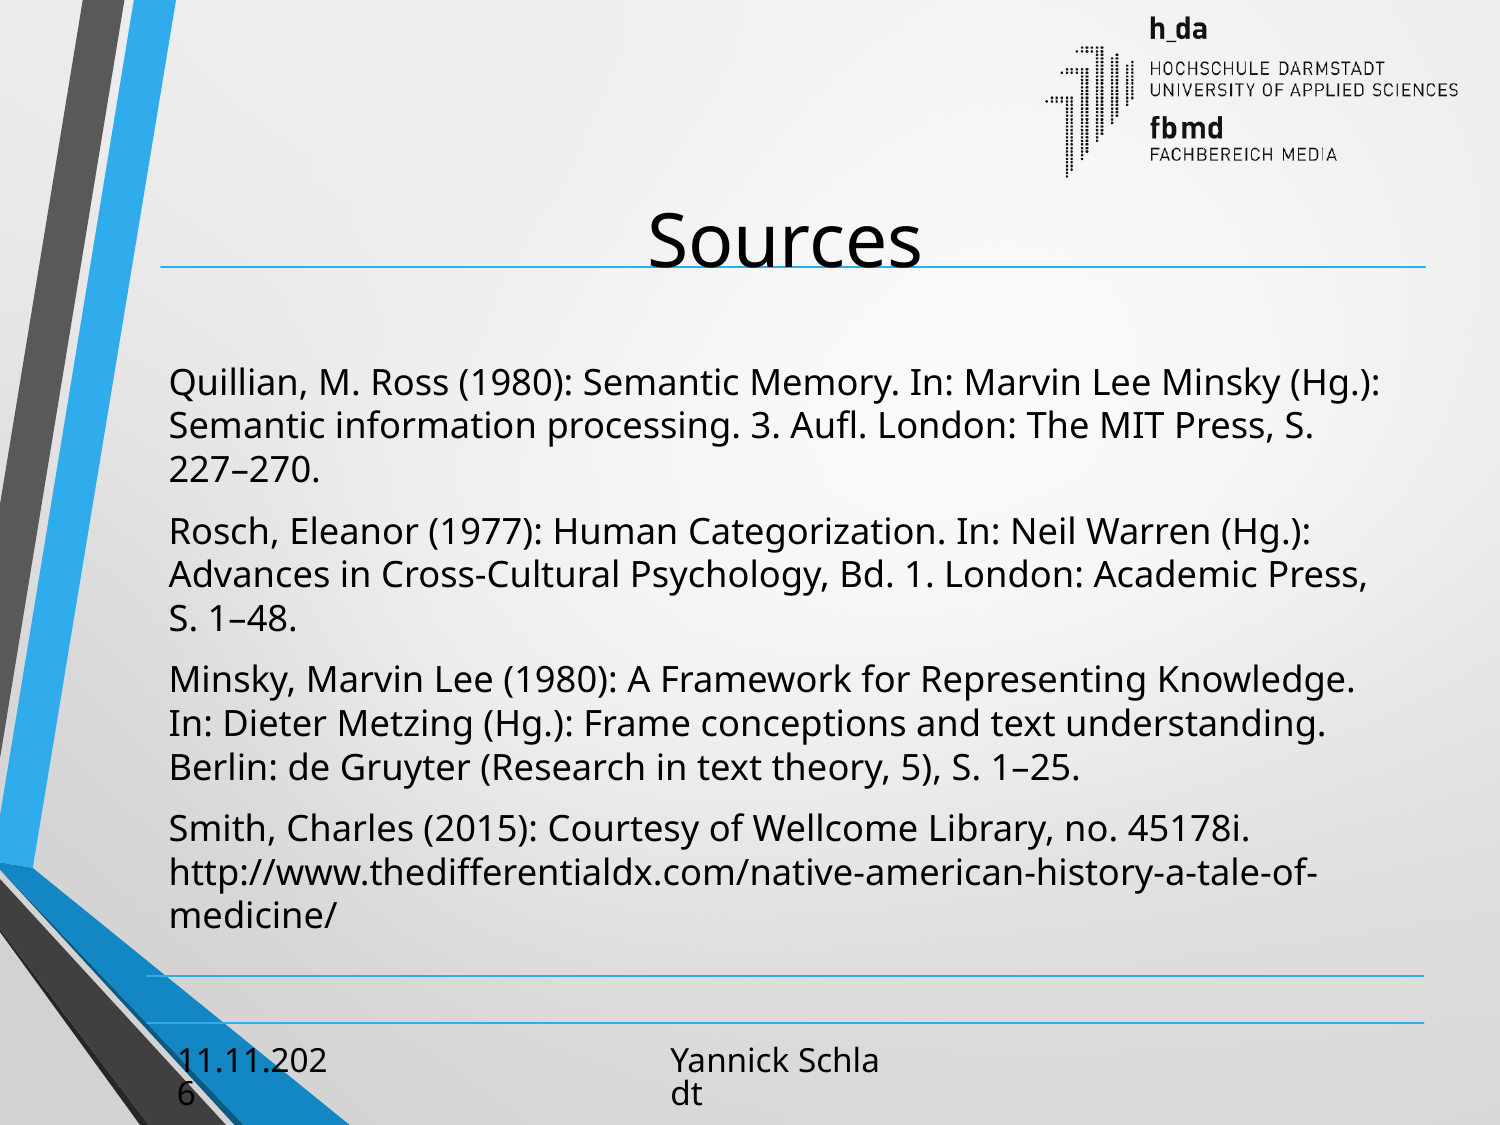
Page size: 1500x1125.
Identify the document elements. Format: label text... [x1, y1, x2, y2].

title Sources [153, 75, 1418, 349]
slide_number [1293, 1021, 1425, 1082]
list Quillian, M. Ross (1980): Semantic Memory. In: Marvin Lee Minsky (Hg.): Semantic information processing. 3. Aufl. London: The MIT Press, S. 227–270. Rosch, Eleanor (1977): Human Categorization. In: Neil Warren (Hg.): Advances in Cross-Cultural Psychology, Bd. 1. London: Academic Press, S. 1–48. Minsky, Marvin Lee (1980): A Framework for Representing Knowledge. In: Dieter Metzing (Hg.): Frame conceptions and text understanding. Berlin: de Gruyter (Research in text theory, 5), S. 1–25. Smith, Charles (2015): Courtesy of Wellcome Library, no. 45178i. http://www.thedifferentialdx.com/native-american-history-a-tale-of-medicine/ [153, 349, 1418, 946]
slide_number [161, 1031, 349, 1092]
picture [1045, 16, 1458, 178]
footer Yannick Schladt [655, 1031, 916, 1092]
